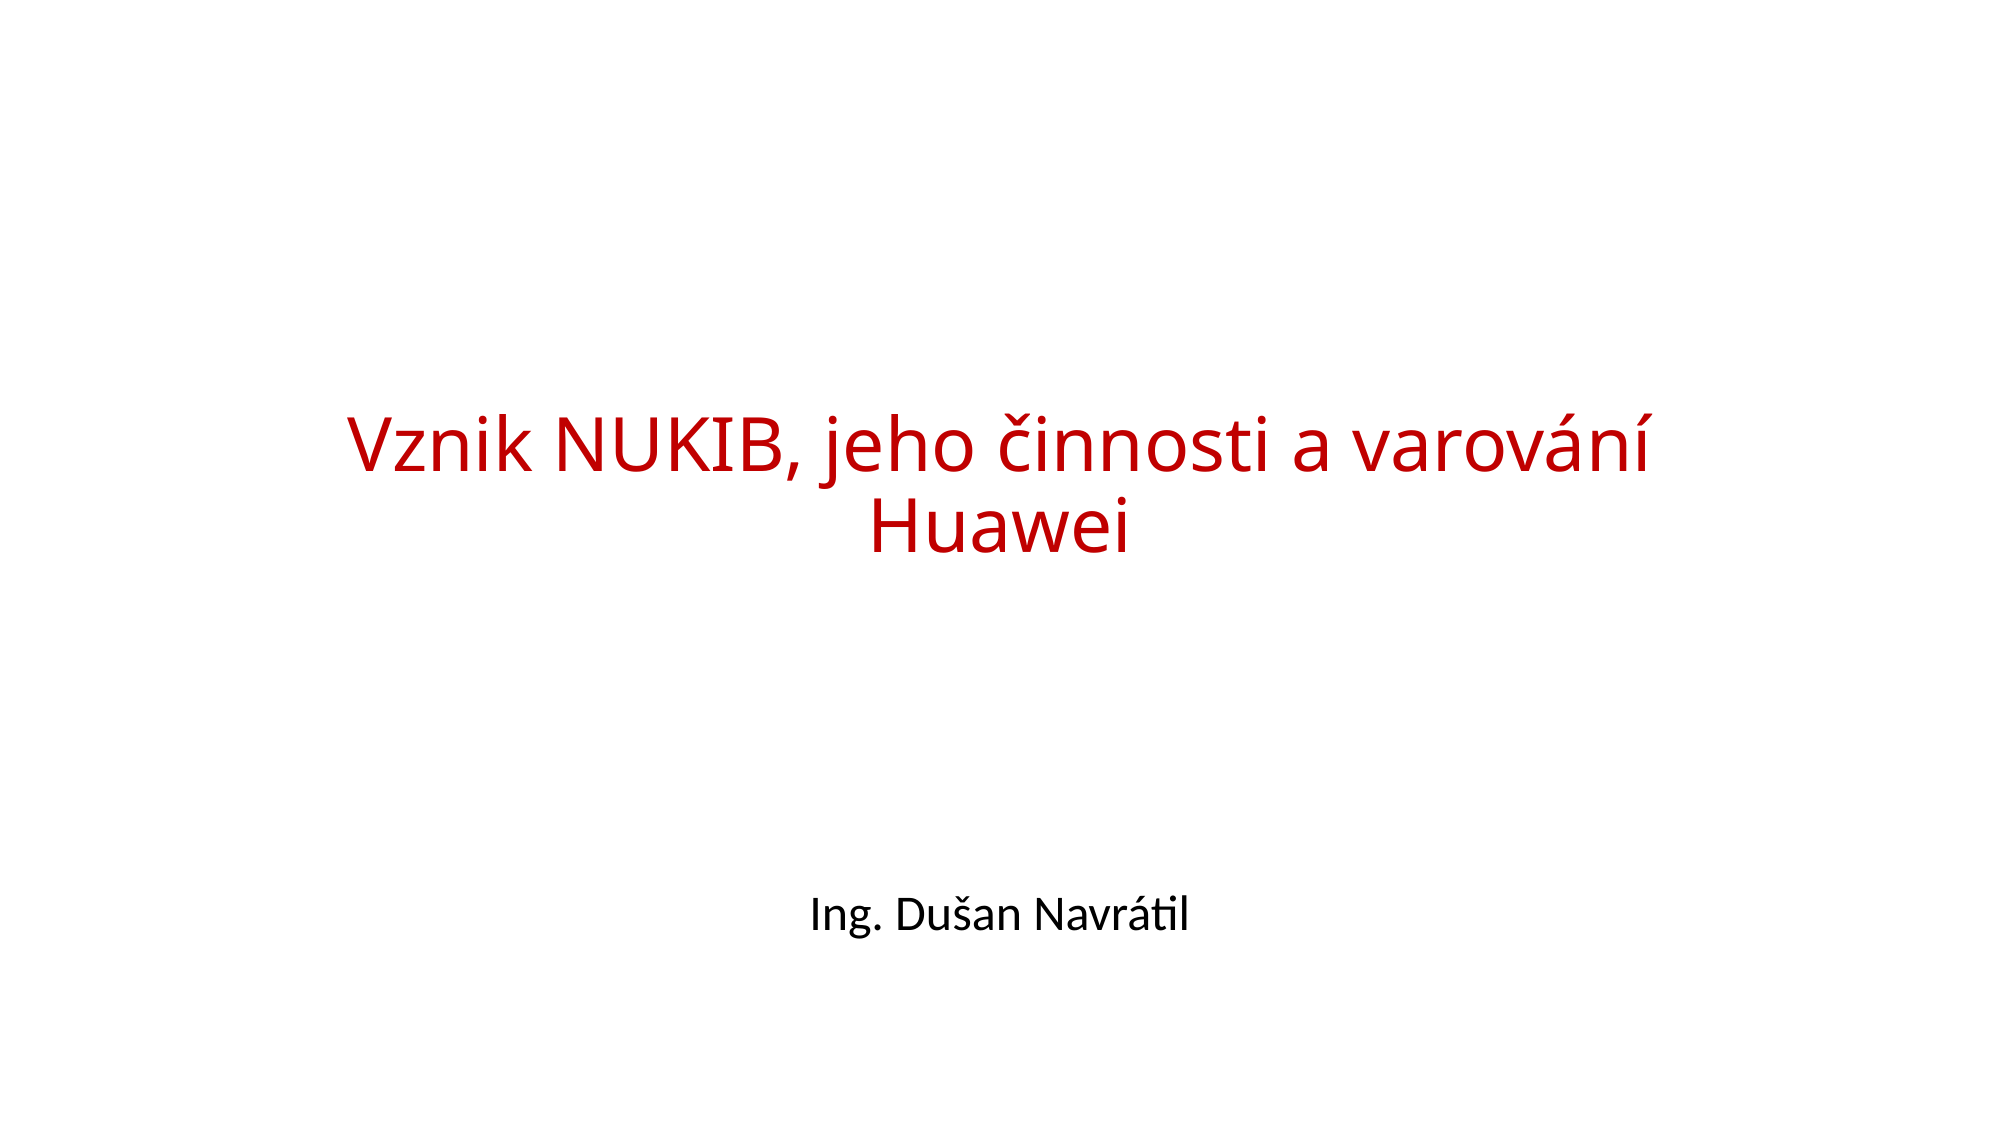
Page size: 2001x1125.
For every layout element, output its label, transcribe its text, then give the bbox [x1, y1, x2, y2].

title Vznik NUKIB, jeho činnosti a varování Huawei [249, 184, 1750, 576]
subtitle Ing. Dušan Navrátil [249, 879, 1750, 963]
